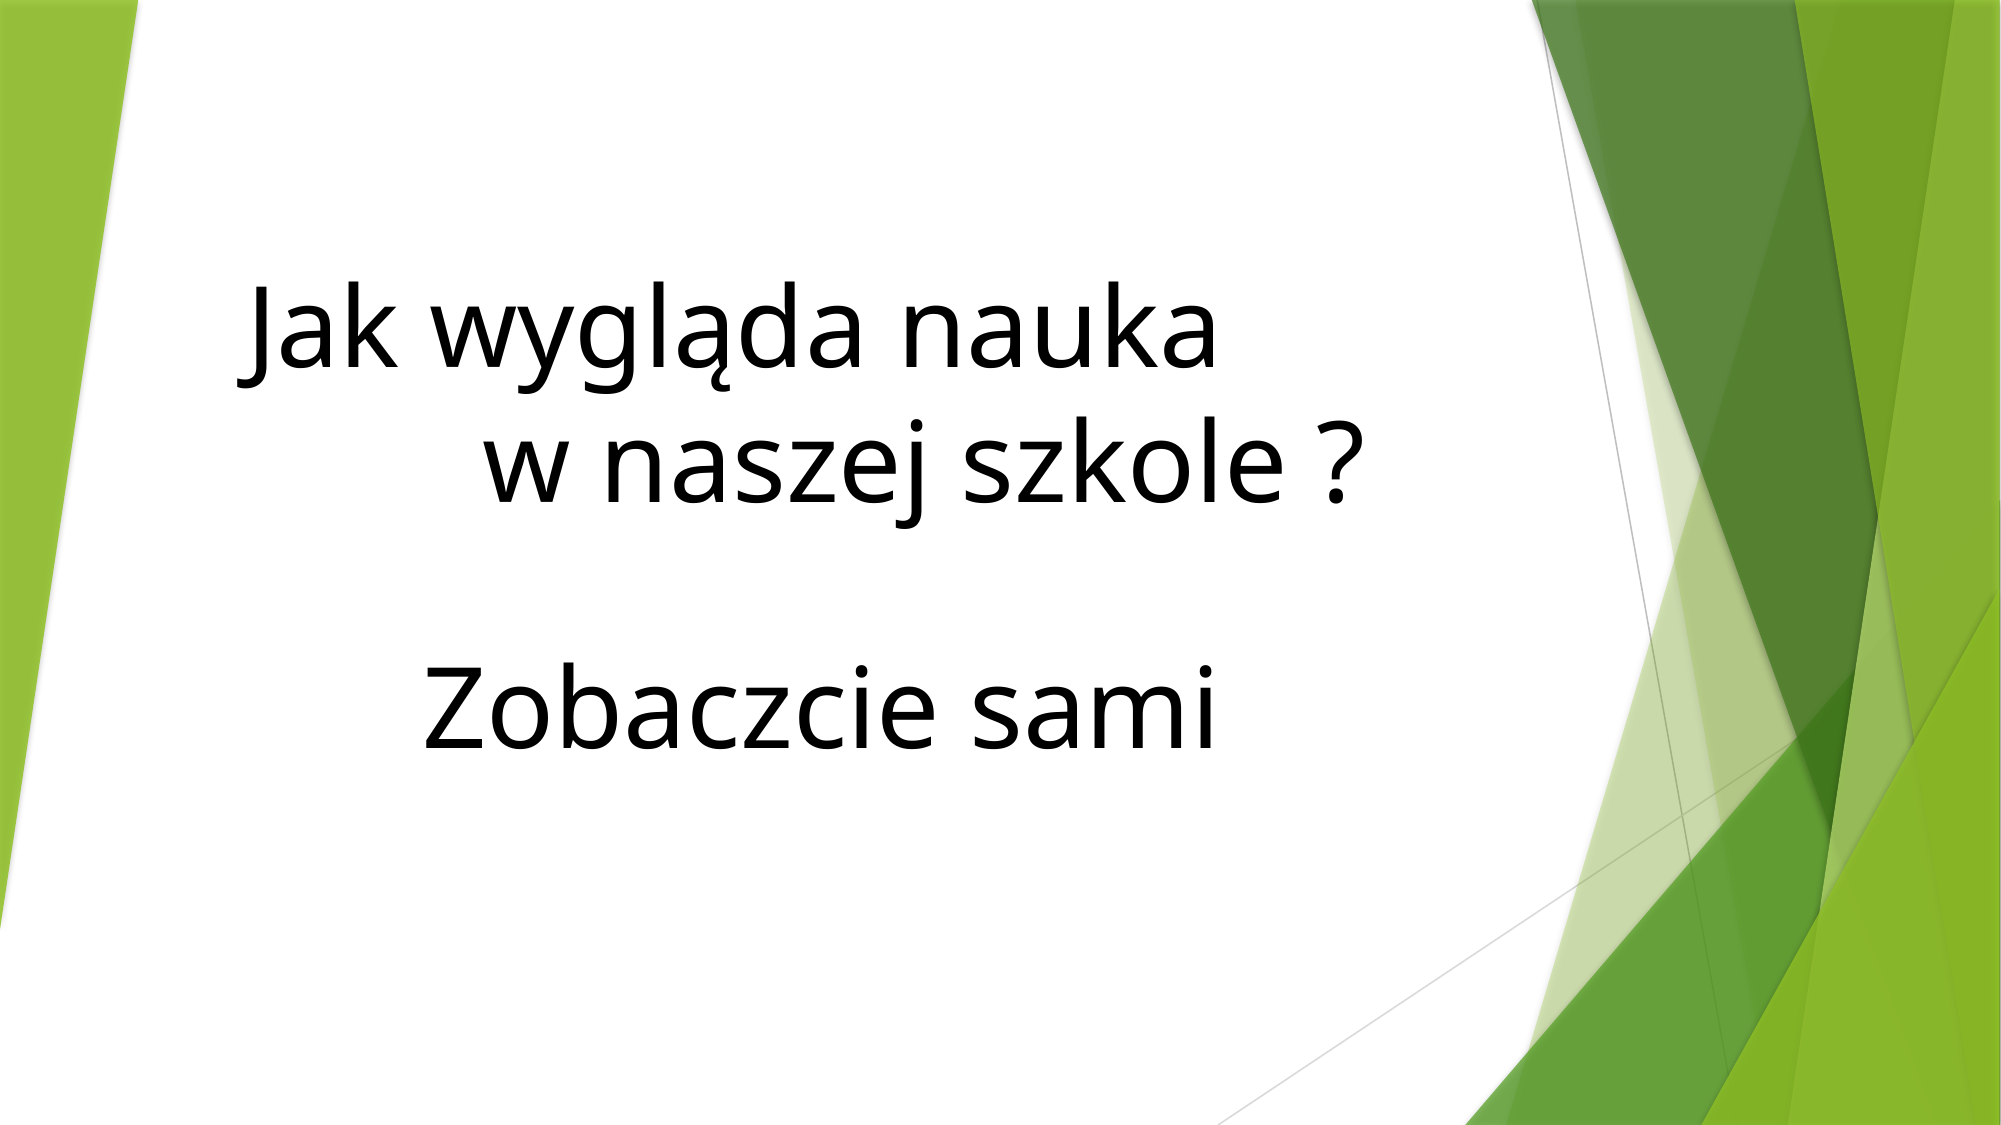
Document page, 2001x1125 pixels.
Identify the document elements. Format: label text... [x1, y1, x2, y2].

title Jak wygląda nauka w naszej szkole ? [229, 148, 1504, 533]
subtitle Zobaczcie sami [199, 628, 1474, 809]
